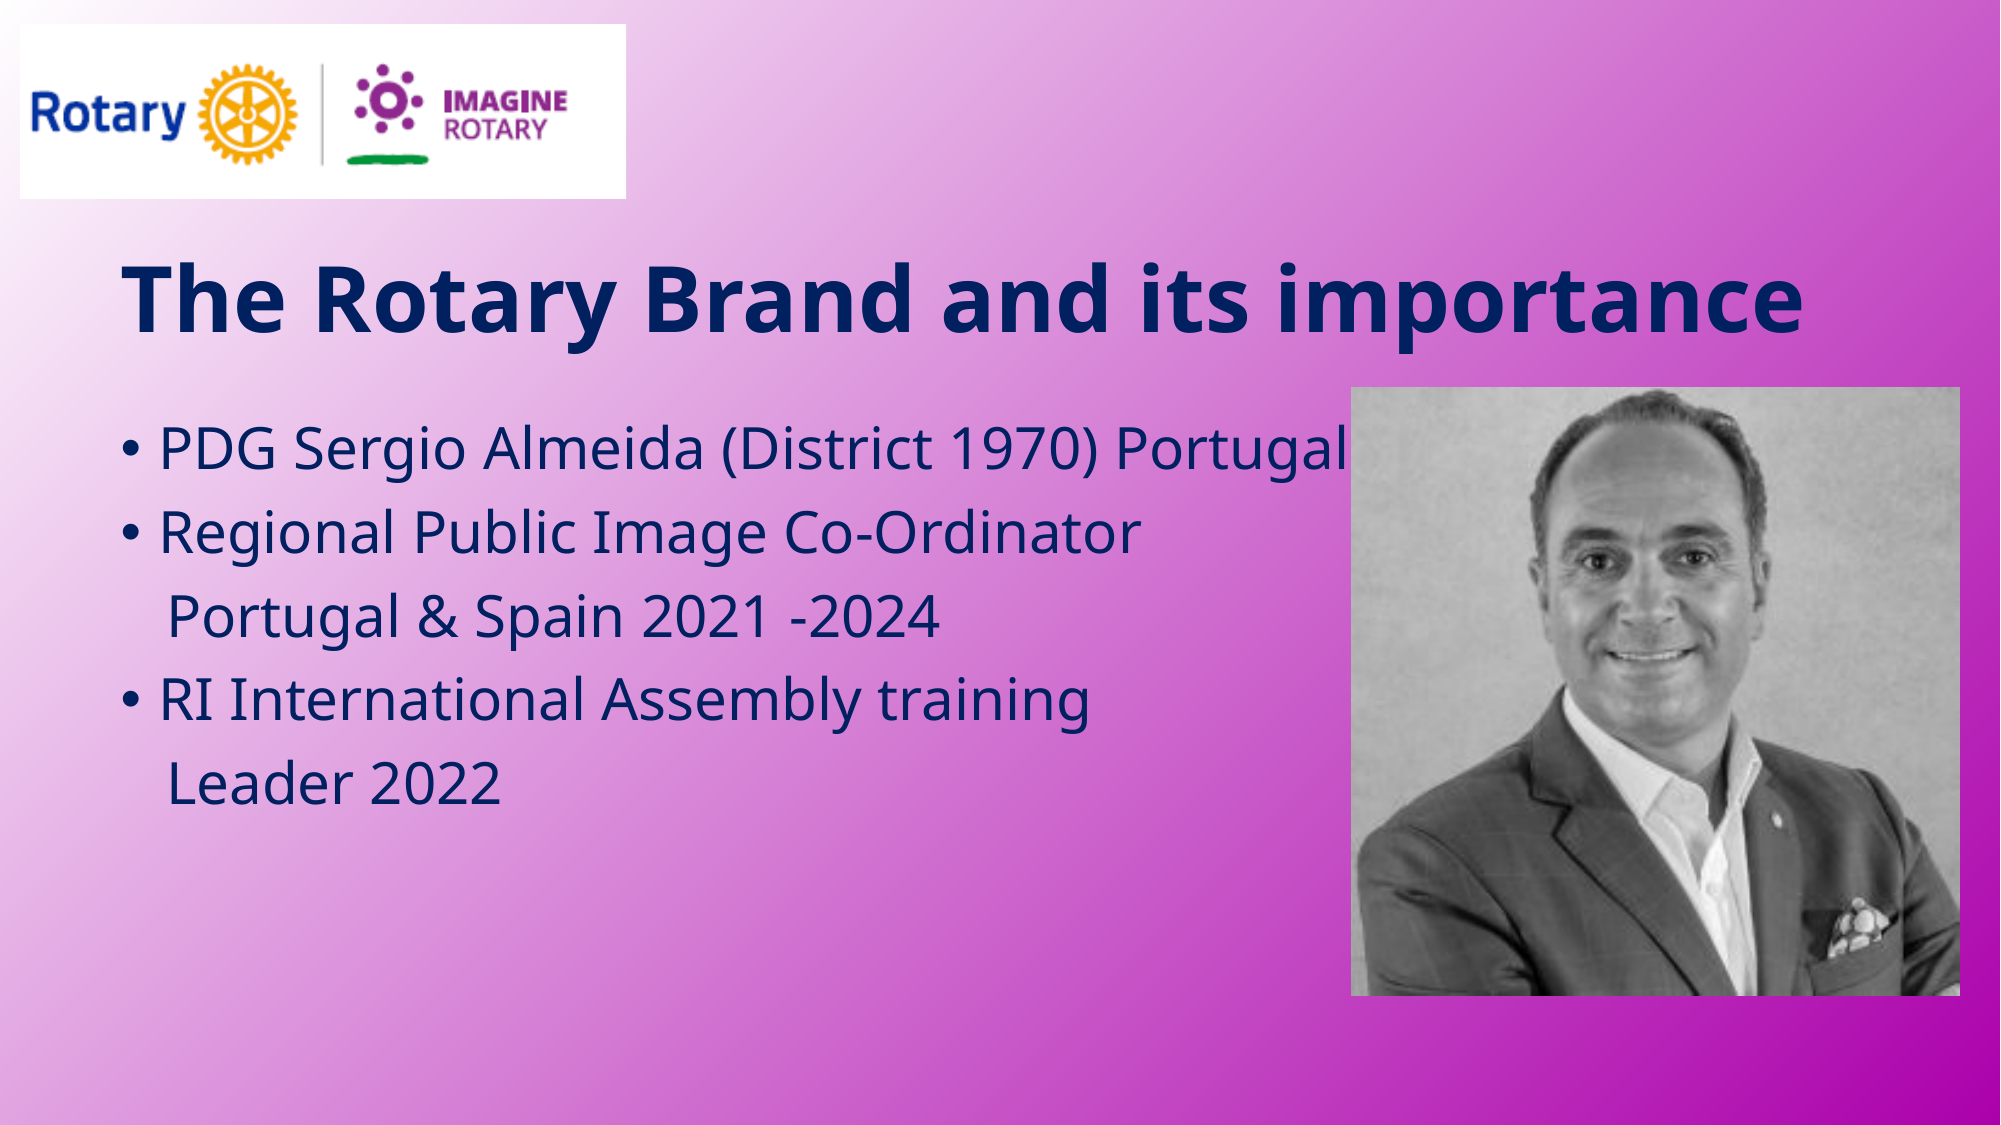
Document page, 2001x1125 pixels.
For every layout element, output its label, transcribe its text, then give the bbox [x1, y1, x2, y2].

title The Rotary Brand and its importance [105, 194, 1831, 412]
picture [1351, 387, 1960, 996]
picture [19, 24, 627, 199]
text_box PDG Sergio Almeida (District 1970) Portugal Regional Public Image Co-Ordinator Portugal & Spain 2021 -2024 RI International Assembly training Leader 2022 [105, 412, 1831, 1021]
